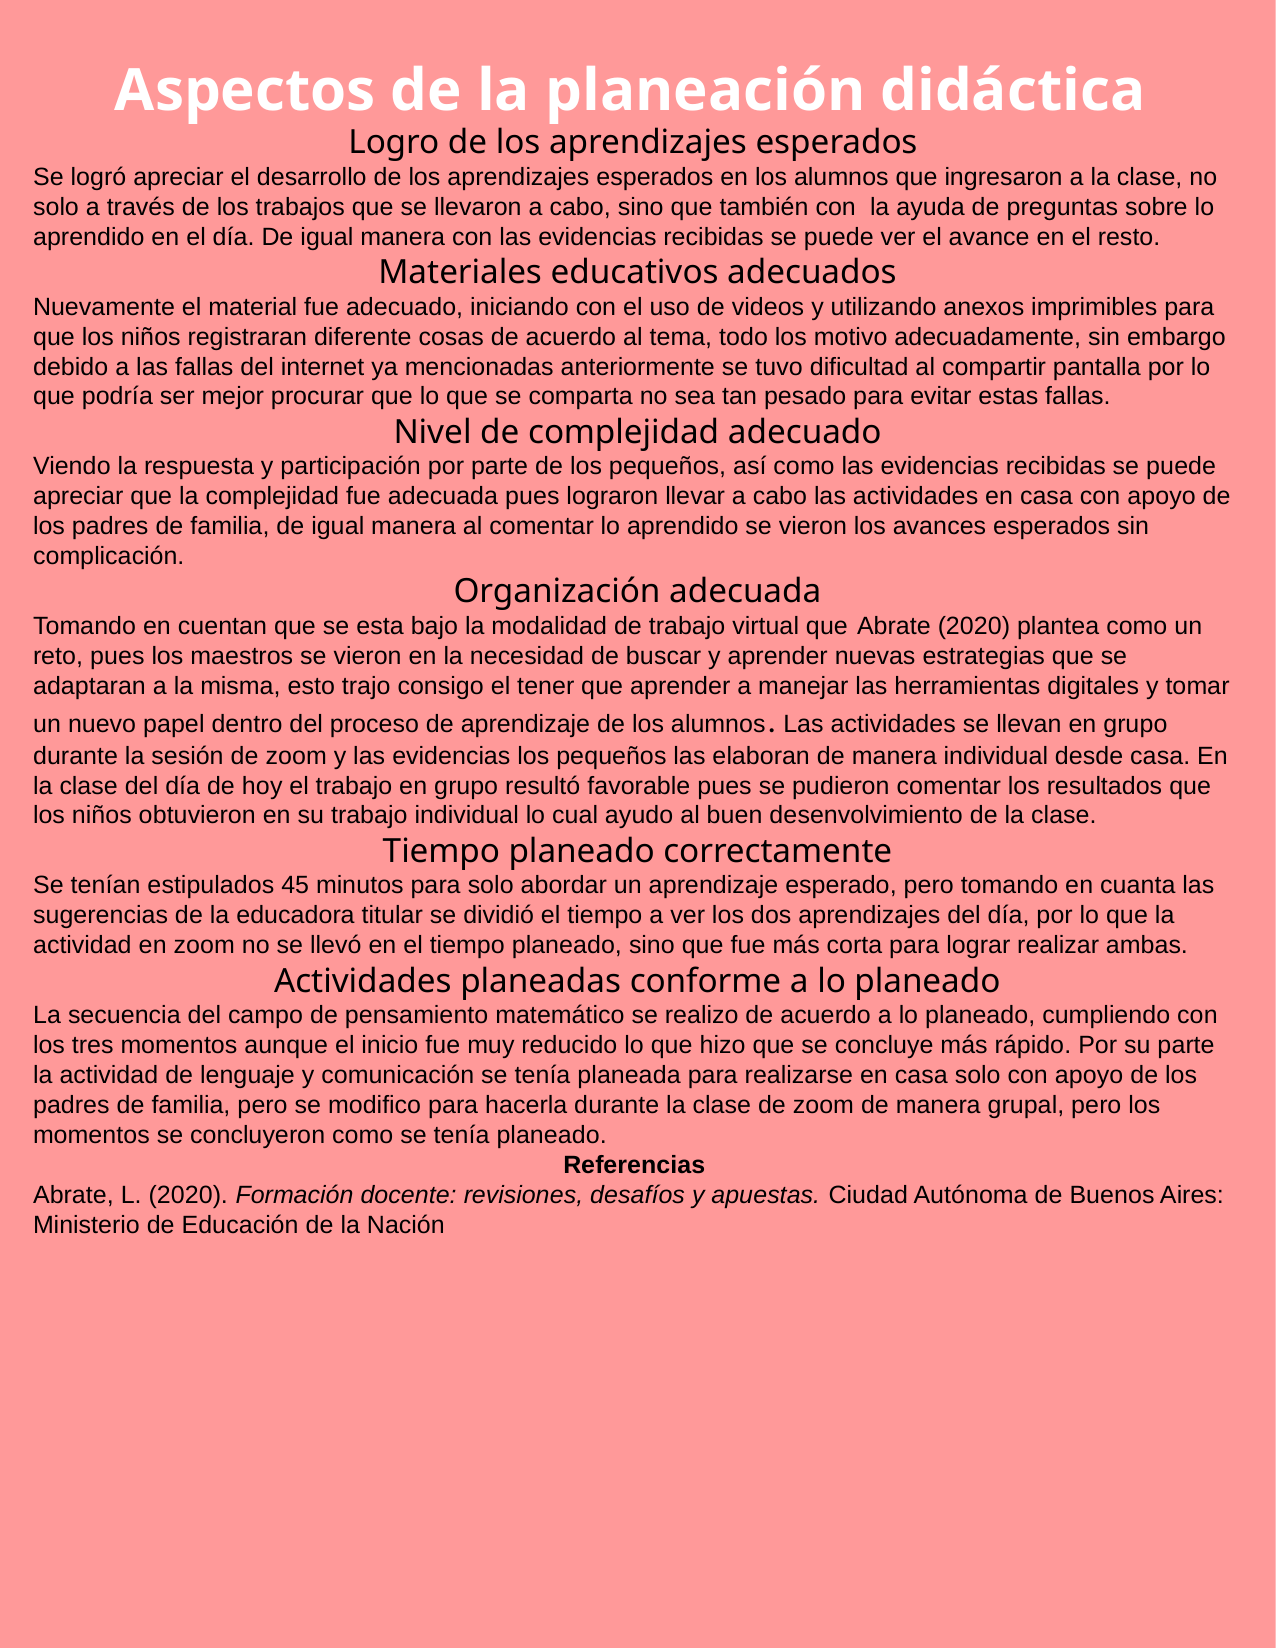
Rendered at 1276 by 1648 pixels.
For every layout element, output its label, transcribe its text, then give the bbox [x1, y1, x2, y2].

text_box Logro de los aprendizajes esperados Se logró apreciar el desarrollo de los aprendizajes esperados en los alumnos que ingresaron a la clase, no solo a través de los trabajos que se llevaron a cabo, sino que también con la ayuda de preguntas sobre lo aprendido en el día. De igual manera con las evidencias recibidas se puede ver el avance en el resto. Materiales educativos adecuados Nuevamente el material fue adecuado, iniciando con el uso de videos y utilizando anexos imprimibles para que los niños registraran diferente cosas de acuerdo al tema, todo los motivo adecuadamente, sin embargo debido a las fallas del internet ya mencionadas anteriormente se tuvo dificultad al compartir pantalla por lo que podría ser mejor procurar que lo que se comparta no sea tan pesado para evitar estas fallas. Nivel de complejidad adecuado Viendo la respuesta y participación por parte de los pequeños, así como las evidencias recibidas se puede apreciar que la complejidad fue adecuada pues lograron llevar a cabo las actividades en casa con apoyo de los padres de familia, de igual manera al comentar lo aprendido se vieron los avances esperados sin complicación. Organización adecuada Tomando en cuentan que se esta bajo la modalidad de trabajo virtual que Abrate (2020) plantea como un reto, pues los maestros se vieron en la necesidad de buscar y aprender nuevas estrategias que se adaptaran a la misma, esto trajo consigo el tener que aprender a manejar las herramientas digitales y tomar un nuevo papel dentro del proceso de aprendizaje de los alumnos. Las actividades se llevan en grupo durante la sesión de zoom y las evidencias los pequeños las elaboran de manera individual desde casa. En la clase del día de hoy el trabajo en grupo resultó favorable pues se pudieron comentar los resultados que los niños obtuvieron en su trabajo individual lo cual ayudo al buen desenvolvimiento de la clase. Tiempo planeado correctamente Se tenían estipulados 45 minutos para solo abordar un aprendizaje esperado, pero tomando en cuanta las sugerencias de la educadora titular se dividió el tiempo a ver los dos aprendizajes del día, por lo que la actividad en zoom no se llevó en el tiempo planeado, sino que fue más corta para lograr realizar ambas. Actividades planeadas conforme a lo planeado La secuencia del campo de pensamiento matemático se realizo de acuerdo a lo planeado, cumpliendo con los tres momentos aunque el inicio fue muy reducido lo que hizo que se concluye más rápido. Por su parte la actividad de lenguaje y comunicación se tenía planeada para realizarse en casa solo con apoyo de los padres de familia, pero se modifico para hacerla durante la clase de zoom de manera grupal, pero los momentos se concluyeron como se tenía planeado. Referencias Abrate, L. (2020). Formación docente: revisiones, desafíos y apuestas. Ciudad Autónoma de Buenos Aires: Ministerio de Educación de la Nación [18, 113, 1258, 1276]
text_box Aspectos de la planeación didáctica [0, 45, 1276, 130]
